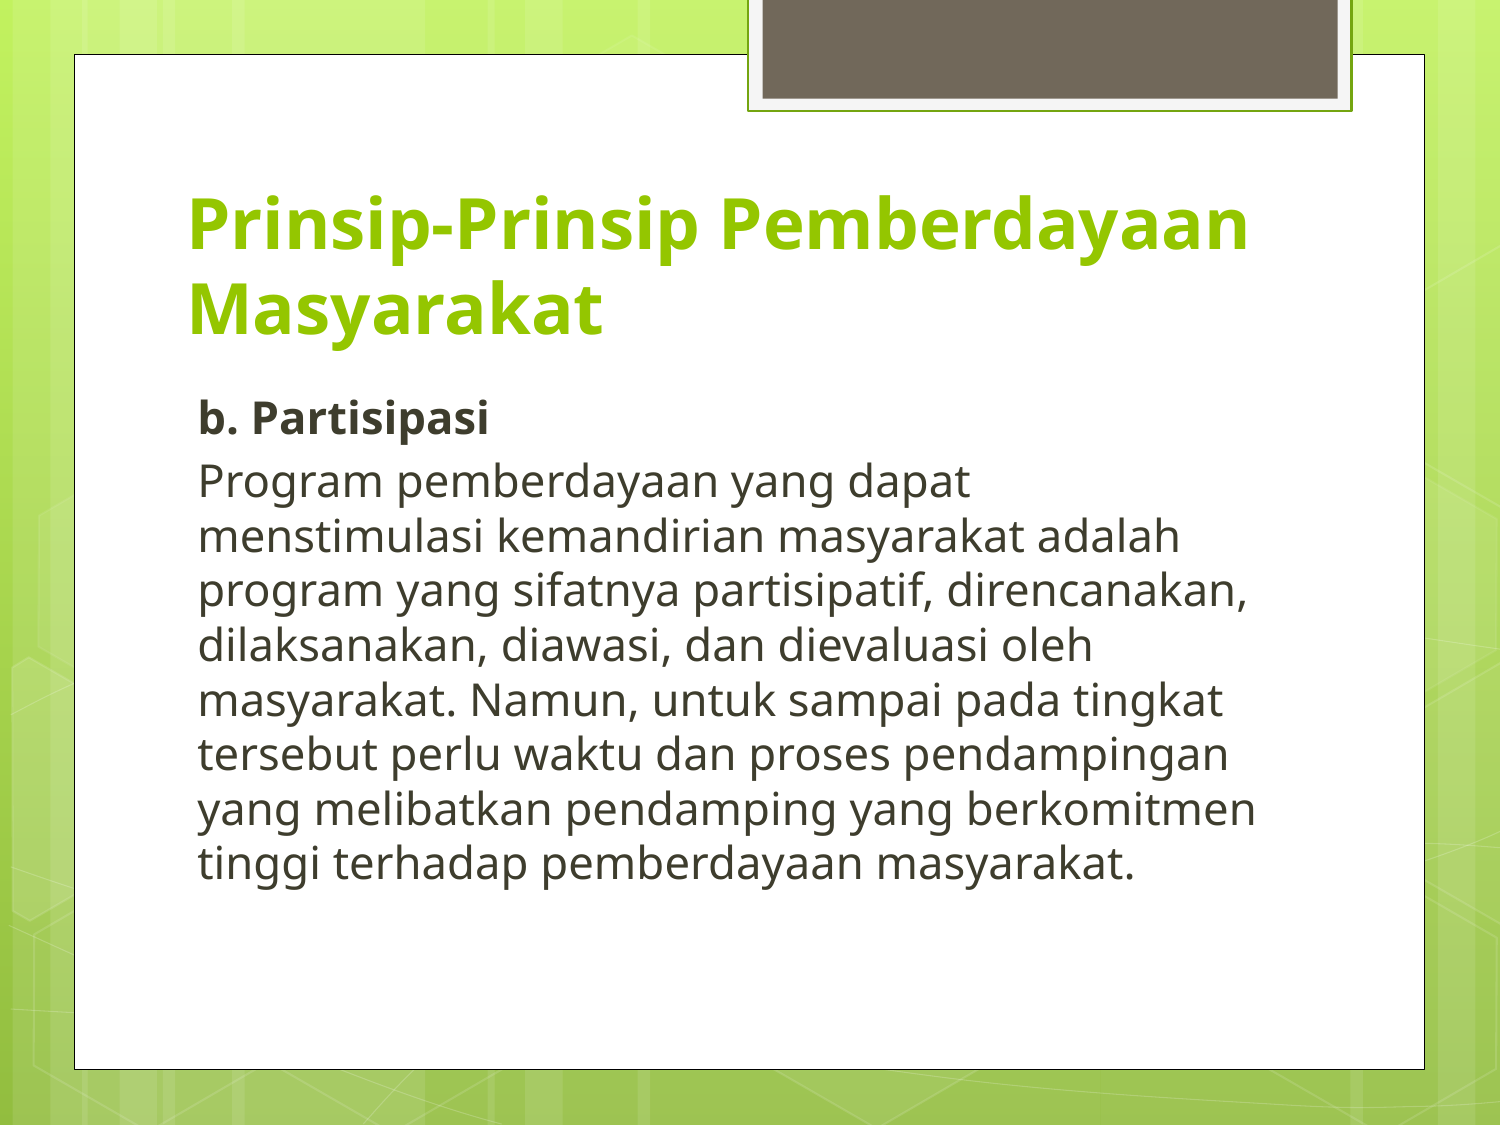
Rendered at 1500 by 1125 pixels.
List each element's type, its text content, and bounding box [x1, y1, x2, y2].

list b. Partisipasi Program pemberdayaan yang dapat menstimulasi kemandirian masyarakat adalah program yang sifatnya partisipatif, direncanakan, dilaksanakan, diawasi, dan dievaluasi oleh masyarakat. Namun, untuk sampai pada tingkat tersebut perlu waktu dan proses pendampingan yang melibatkan pendamping yang berkomitmen tinggi terhadap pemberdayaan masyarakat. [171, 381, 1283, 957]
title Prinsip-Prinsip Pemberdayaan Masyarakat [171, 168, 1324, 357]
